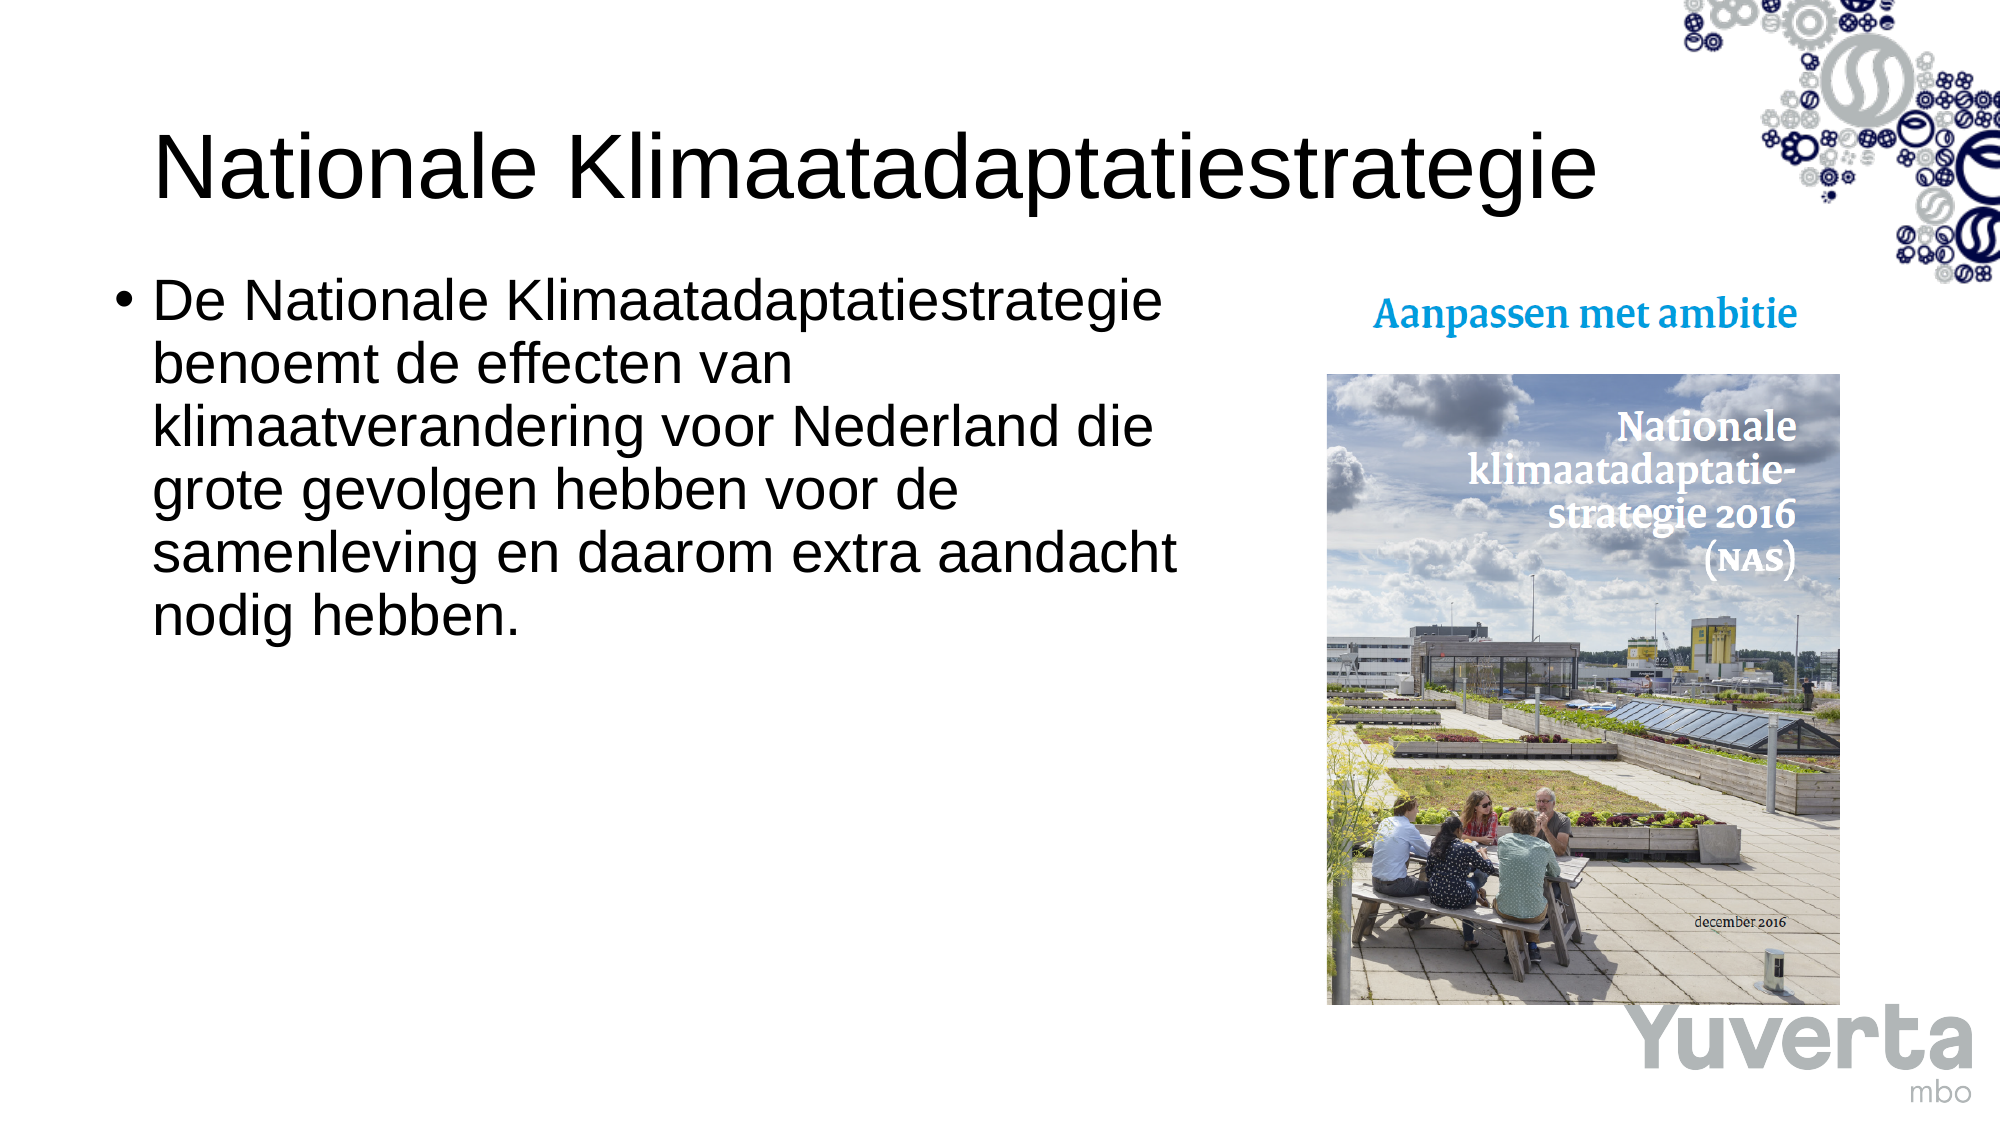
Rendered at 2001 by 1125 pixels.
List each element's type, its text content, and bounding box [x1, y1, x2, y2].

picture [0, 0, 2000, 1125]
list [1326, 262, 1840, 1005]
list De Nationale Klimaatadaptatiestrategie benoemt de effecten van klimaatverandering voor Nederland die grote gevolgen hebben voor de samenleving en daarom extra aandacht nodig hebben. [99, 262, 1222, 1005]
title Nationale Klimaatadaptatiestrategie [137, 59, 1863, 278]
